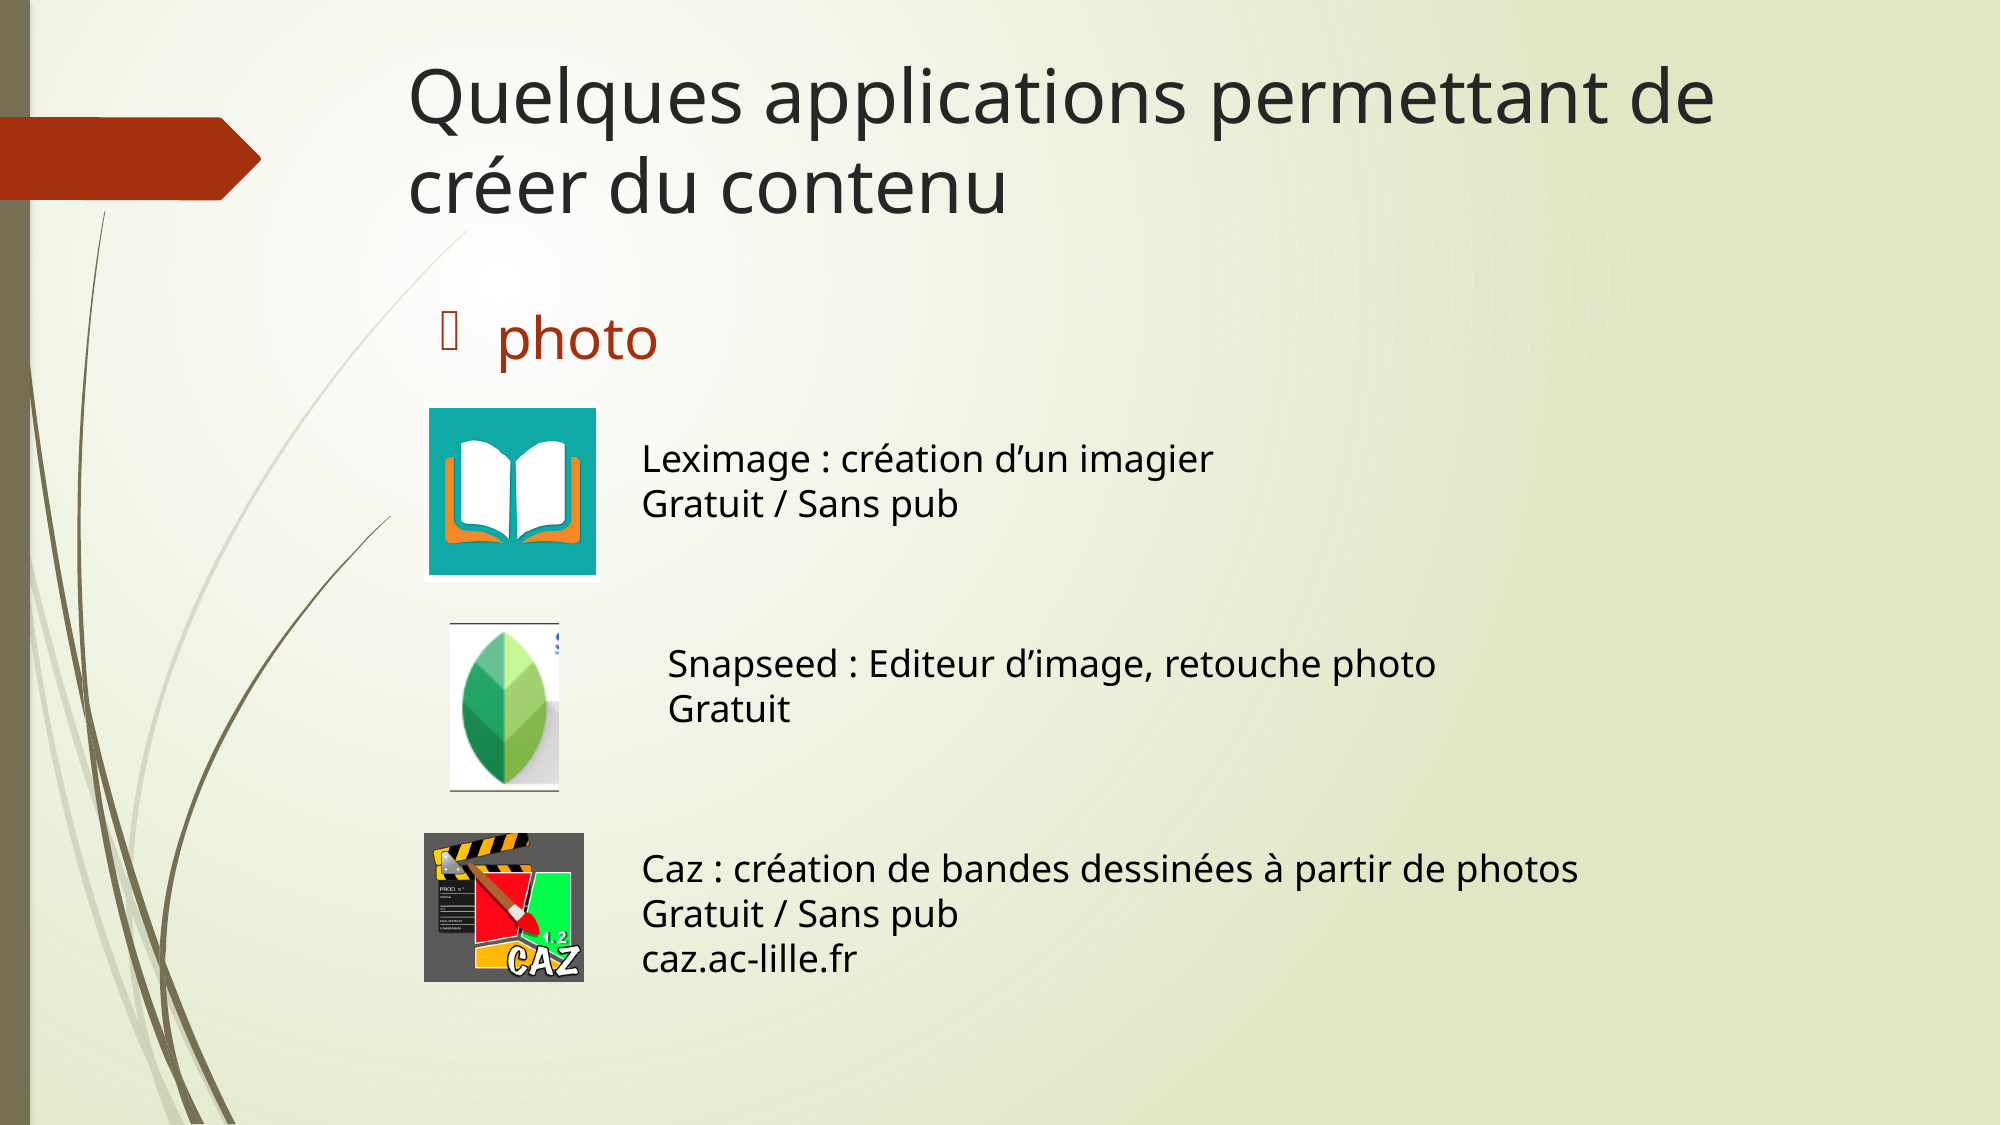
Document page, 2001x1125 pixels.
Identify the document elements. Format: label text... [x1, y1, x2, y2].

picture [424, 404, 601, 582]
text_box Caz : création de bandes dessinées à partir de photos Gratuit / Sans pub caz.ac-lille.fr [626, 837, 1739, 988]
title Quelques applications permettant de créer du contenu [392, 41, 1855, 252]
picture [424, 833, 584, 983]
text_box Leximage : création d’un imagier Gratuit / Sans pub [626, 428, 1888, 533]
text_box Snapseed : Editeur d’image, retouche photo Gratuit [652, 632, 1453, 738]
picture [449, 622, 559, 793]
list photo [424, 293, 1888, 380]
